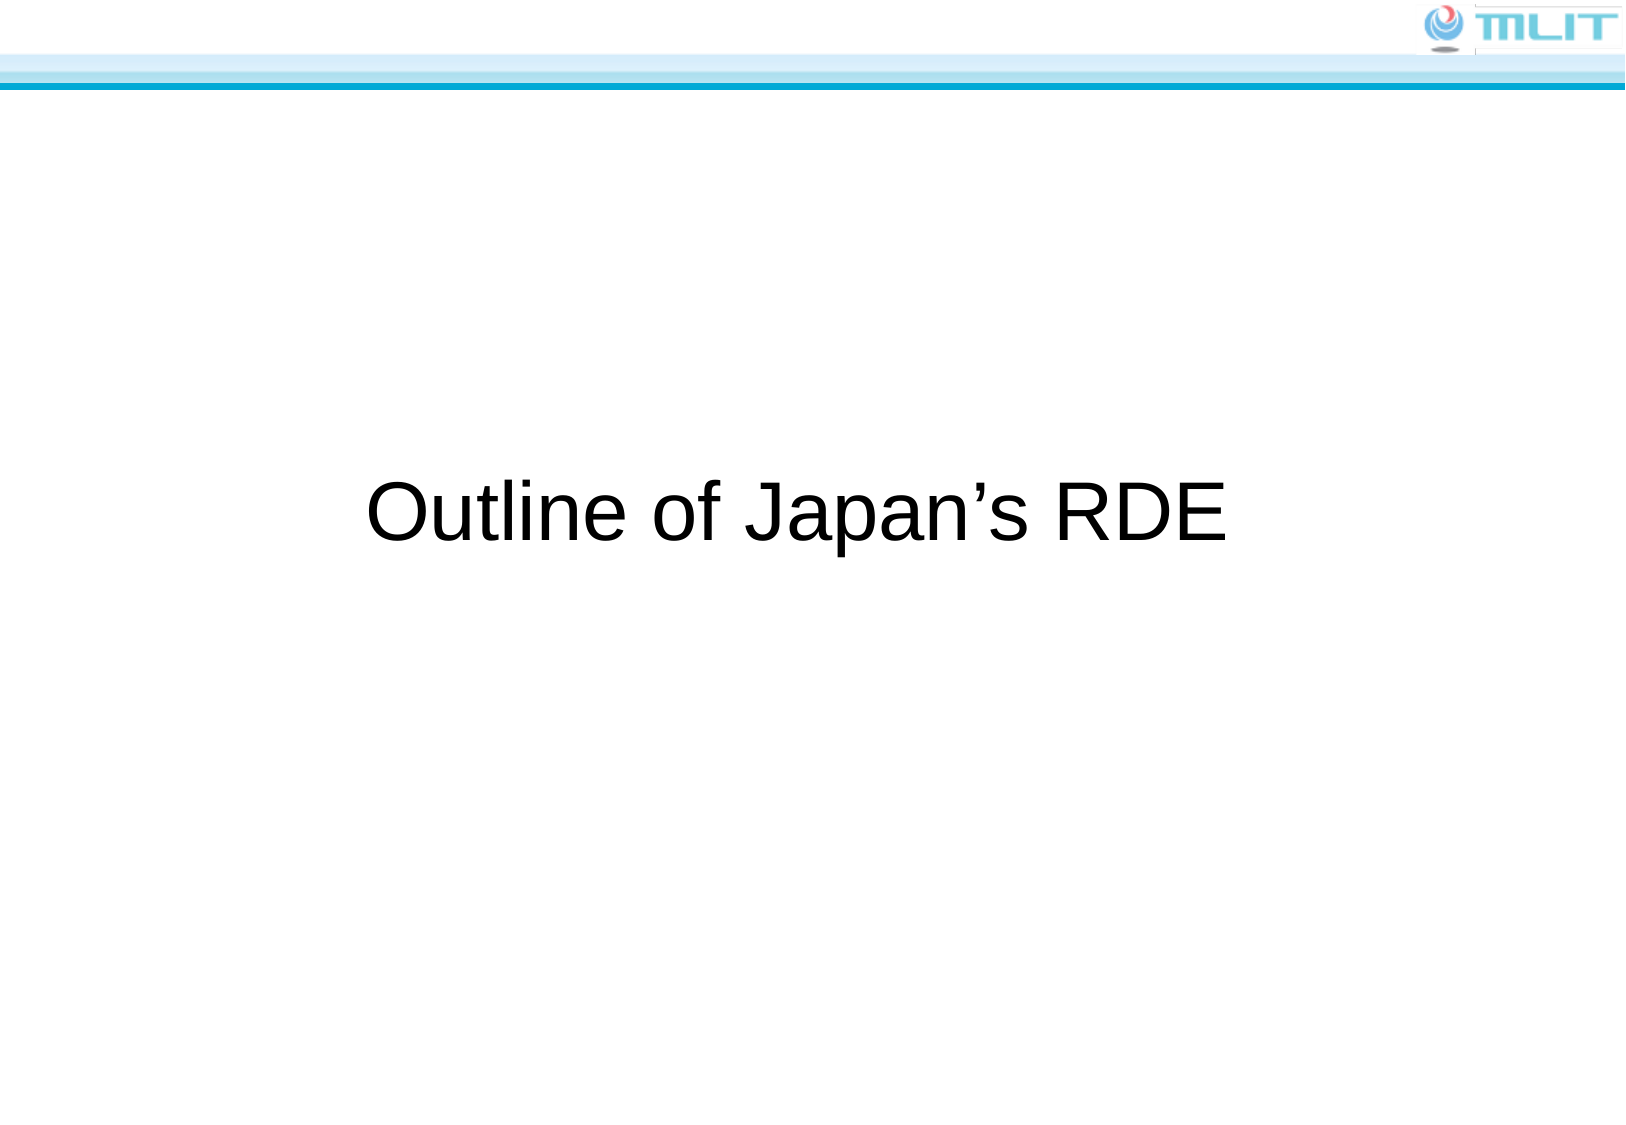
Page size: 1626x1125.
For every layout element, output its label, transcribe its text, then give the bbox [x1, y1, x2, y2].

picture [0, 0, 1625, 82]
list Outline of Japan’s RDE [350, 450, 1275, 575]
